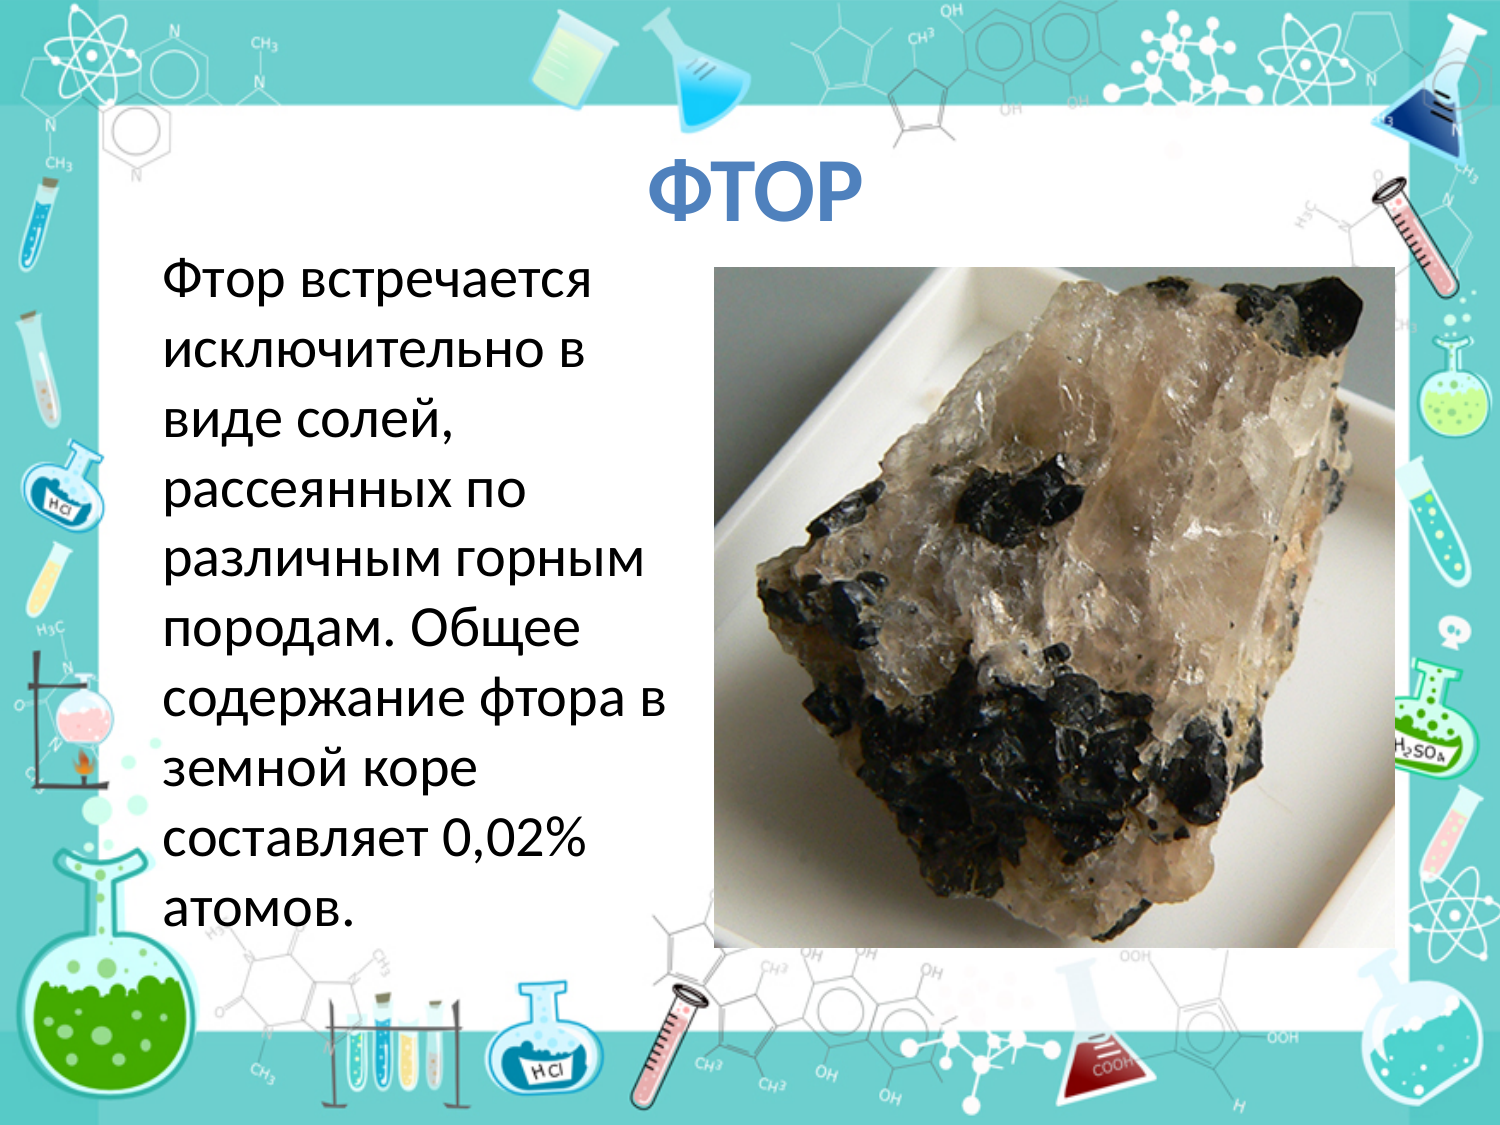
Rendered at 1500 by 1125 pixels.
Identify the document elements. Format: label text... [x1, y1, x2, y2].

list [714, 266, 1395, 948]
picture [0, 0, 1500, 1125]
title Фтор [105, 101, 1407, 268]
list Фтор встречается исключительно в виде солей, рассеянных по различным горным породам. Общее содержание фтора в земной коре составляет 0,02% атомов. [147, 231, 715, 1005]
